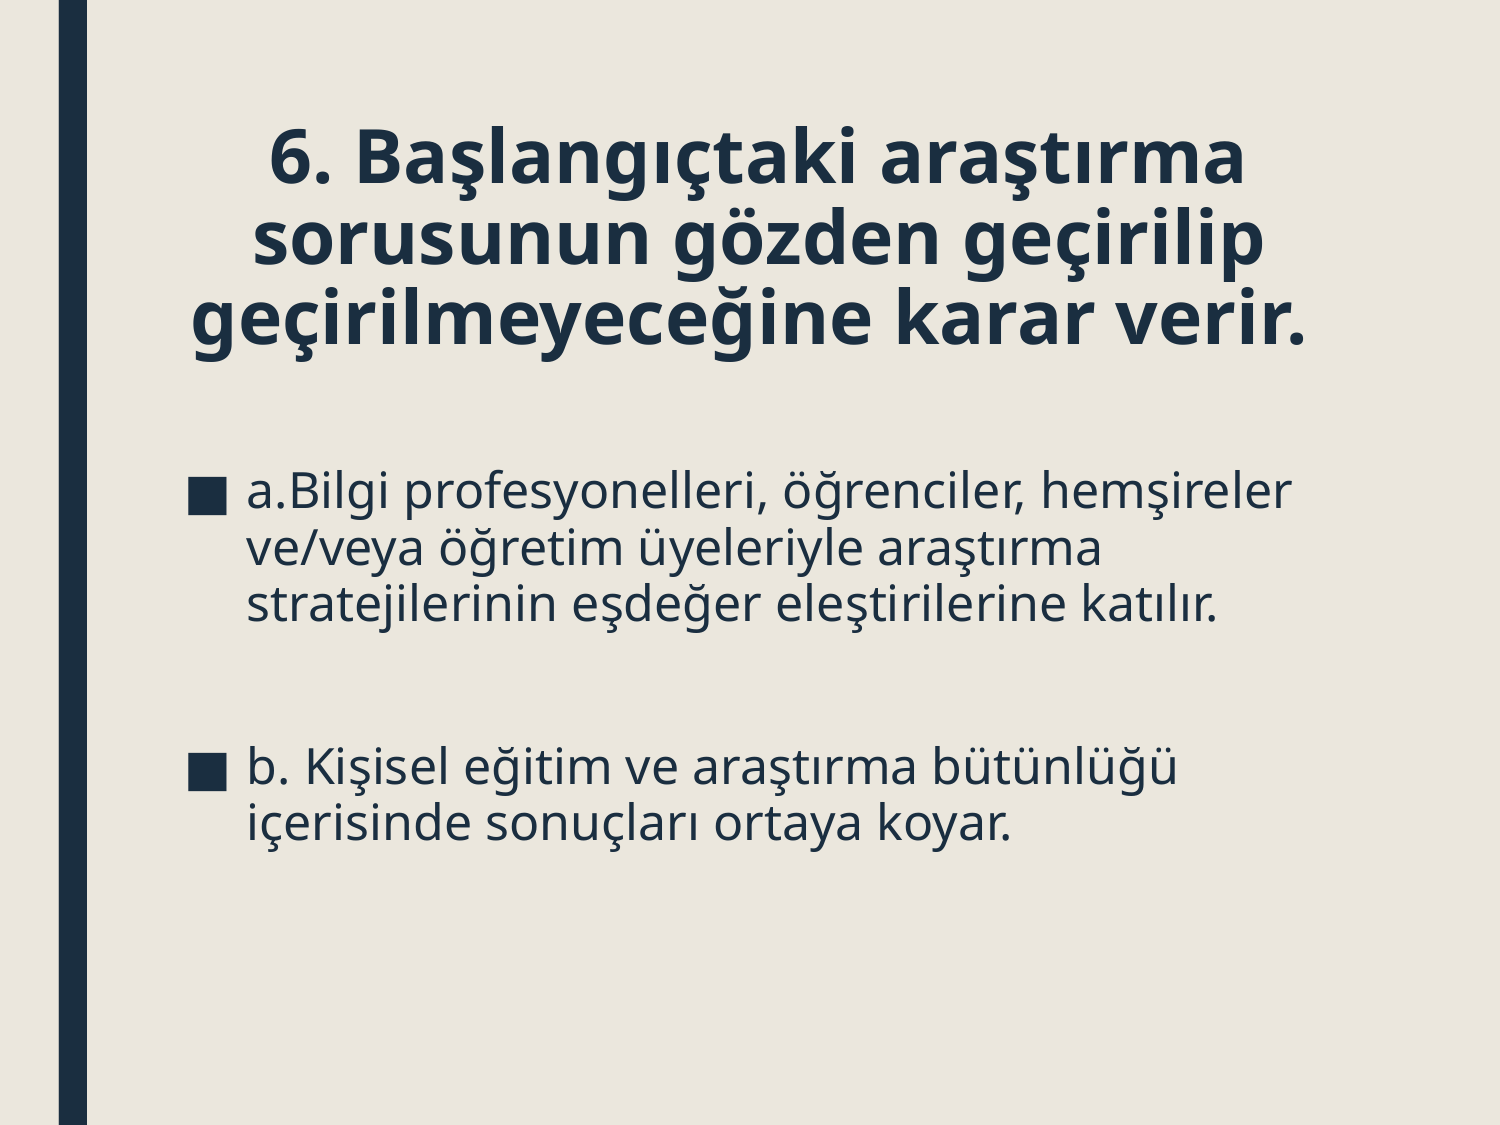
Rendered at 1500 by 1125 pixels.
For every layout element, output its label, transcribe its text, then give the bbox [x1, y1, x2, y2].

list a.Bilgi profesyonelleri, öğrenciler, hemşireler ve/veya öğretim üyeleriyle araştırma stratejilerinin eşdeğer eleştirilerine katılır. b. Kişisel eğitim ve araştırma bütünlüğü içerisinde sonuçları ortaya koyar. [168, 456, 1426, 1055]
title 6. Başlangıçtaki araştırma sorusunun gözden geçirilip geçirilmeyeceğine karar verir. [168, 112, 1351, 357]
